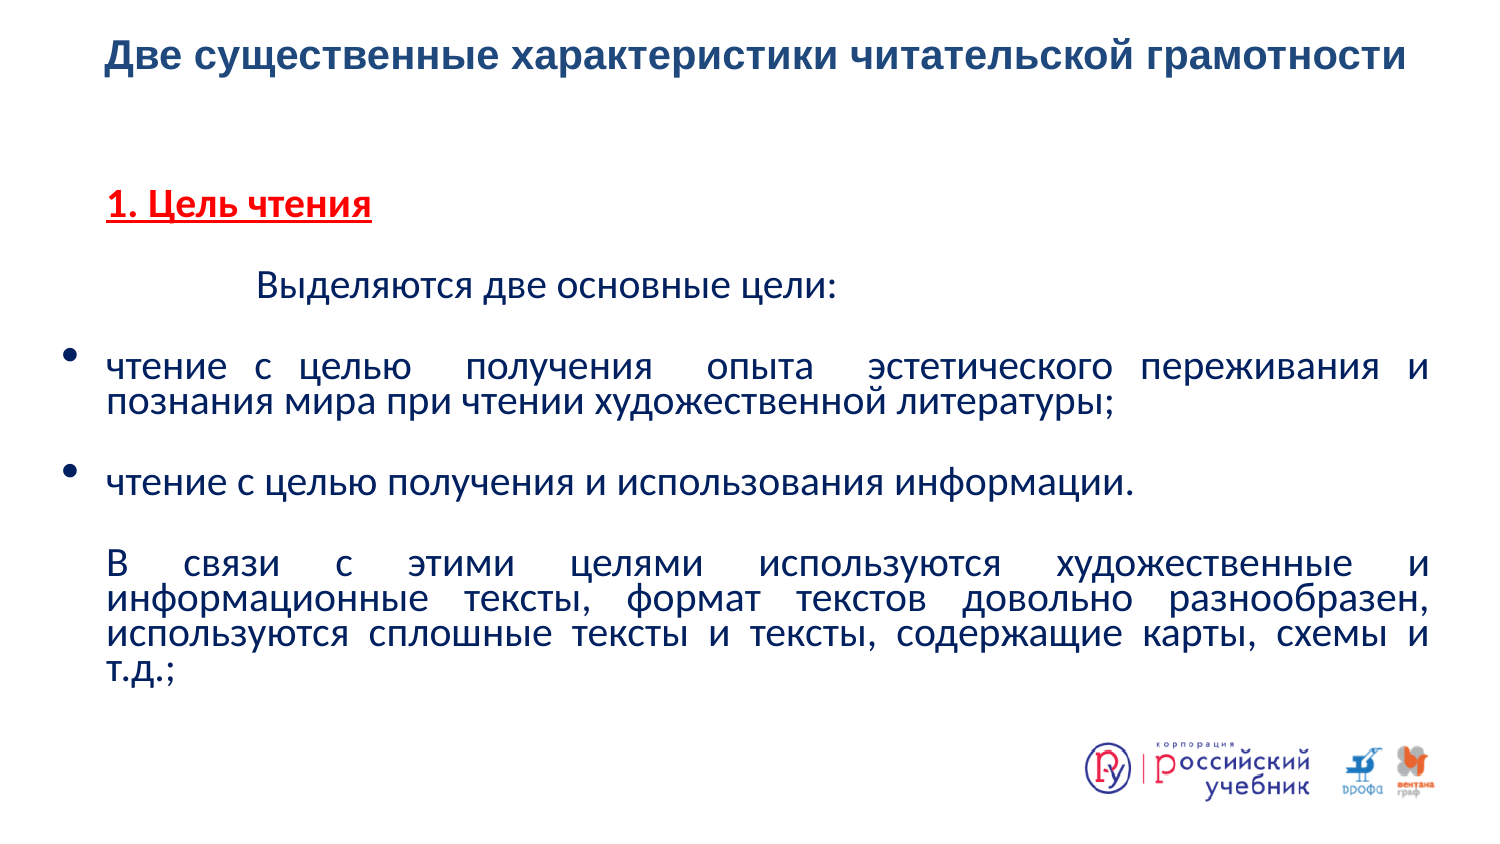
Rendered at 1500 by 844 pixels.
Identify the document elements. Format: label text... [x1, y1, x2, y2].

list 1. Цель чтения Выделяются две основные цели: чтение с целью получения опыта эстетического переживания и познания мира при чтении художественной литературы; чтение с целью получения и использования информации. В связи с этими целями используются художественные и информационные тексты, формат текстов довольно разнообразен, используются сплошные тексты и тексты, содержащие карты, схемы и т.д.; [52, 109, 1440, 700]
text_box Две существенные характеристики читательской грамотности [76, 20, 1436, 86]
picture [1043, 698, 1471, 823]
text_box Две существенные характеристики читательской грамотности [112, 31, 1471, 187]
